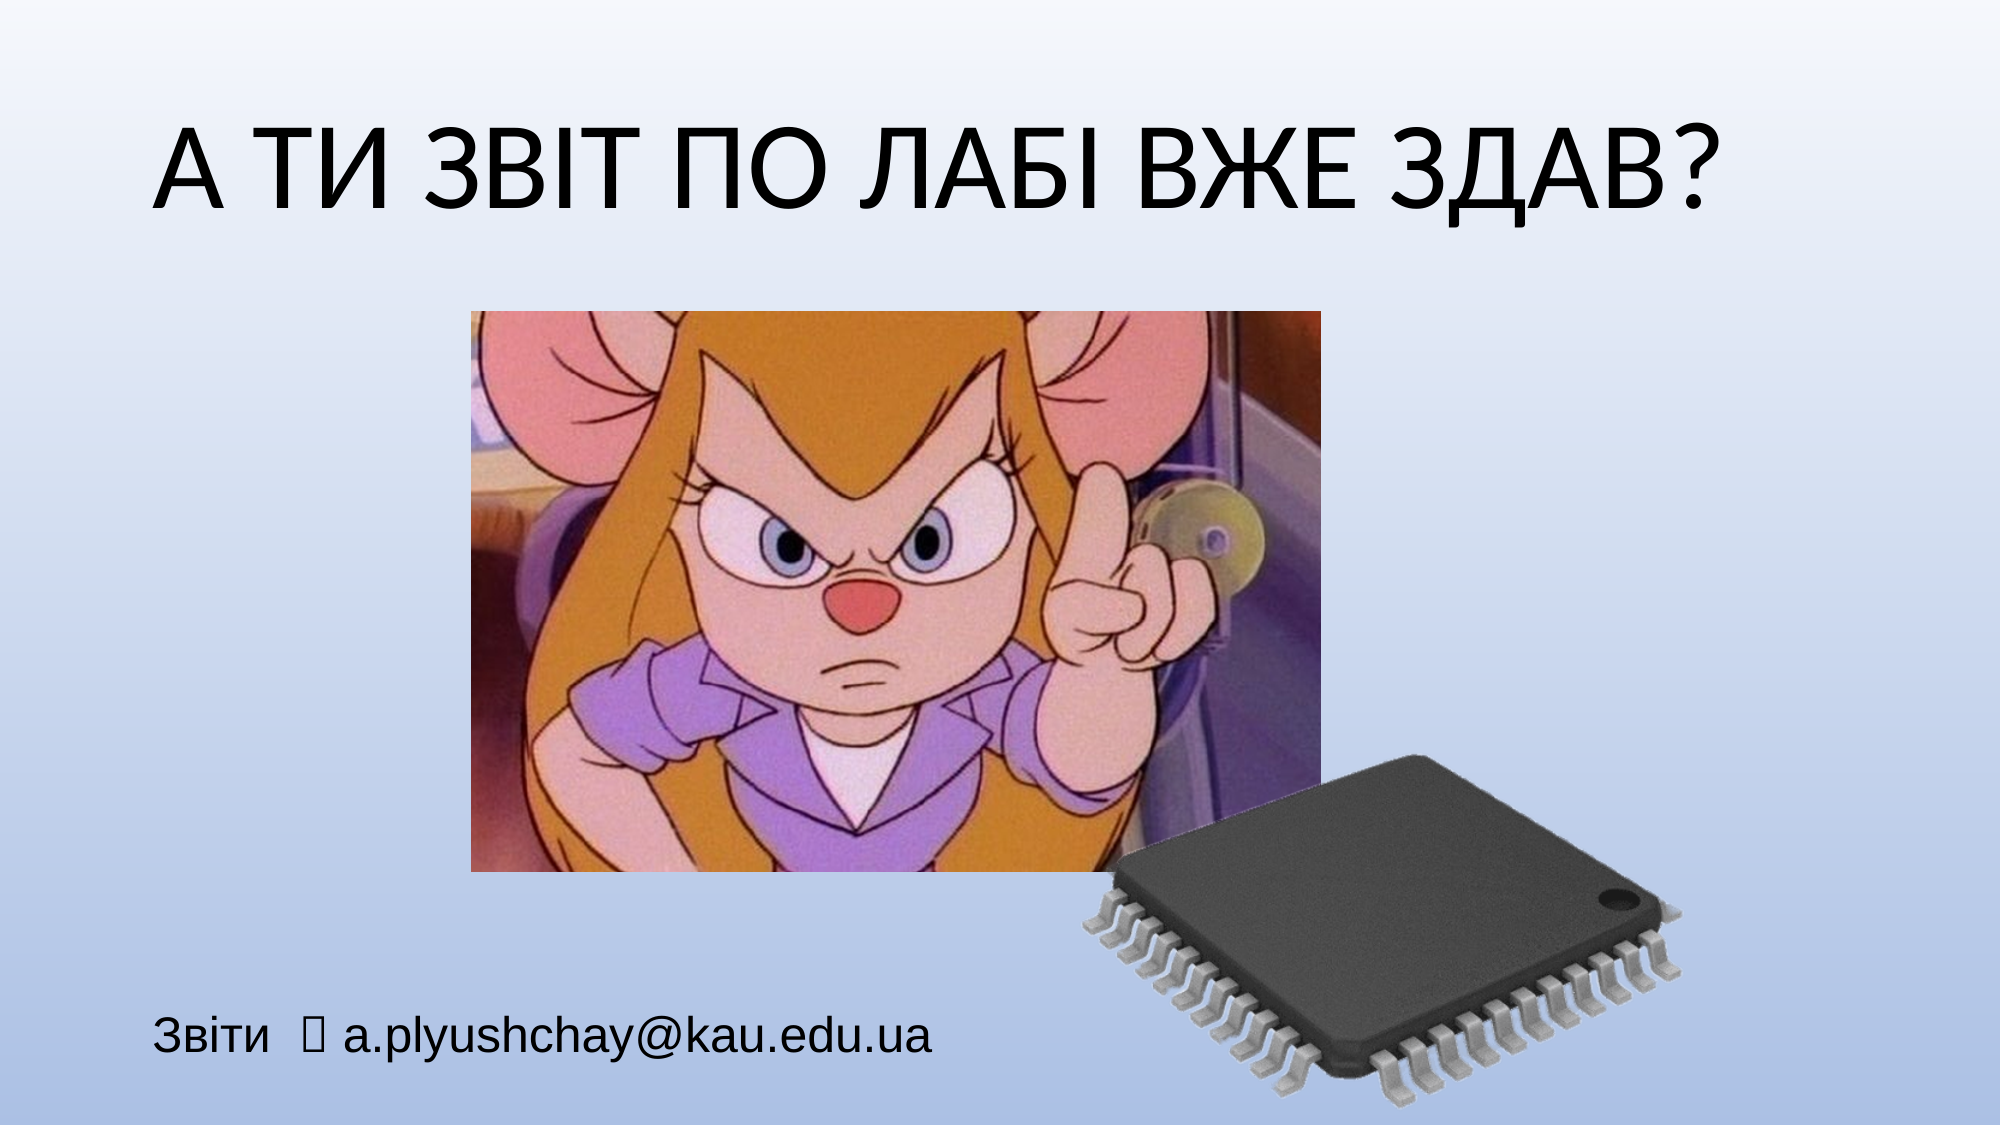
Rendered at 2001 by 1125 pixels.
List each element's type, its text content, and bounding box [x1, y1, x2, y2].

text_box А ТИ ЗВІТ ПО ЛАБІ ВЖЕ ЗДАВ? [137, 59, 1863, 278]
text_box Звіти  a.plyushchay@kau.edu.ua [137, 986, 1029, 1070]
picture [471, 311, 1732, 1125]
